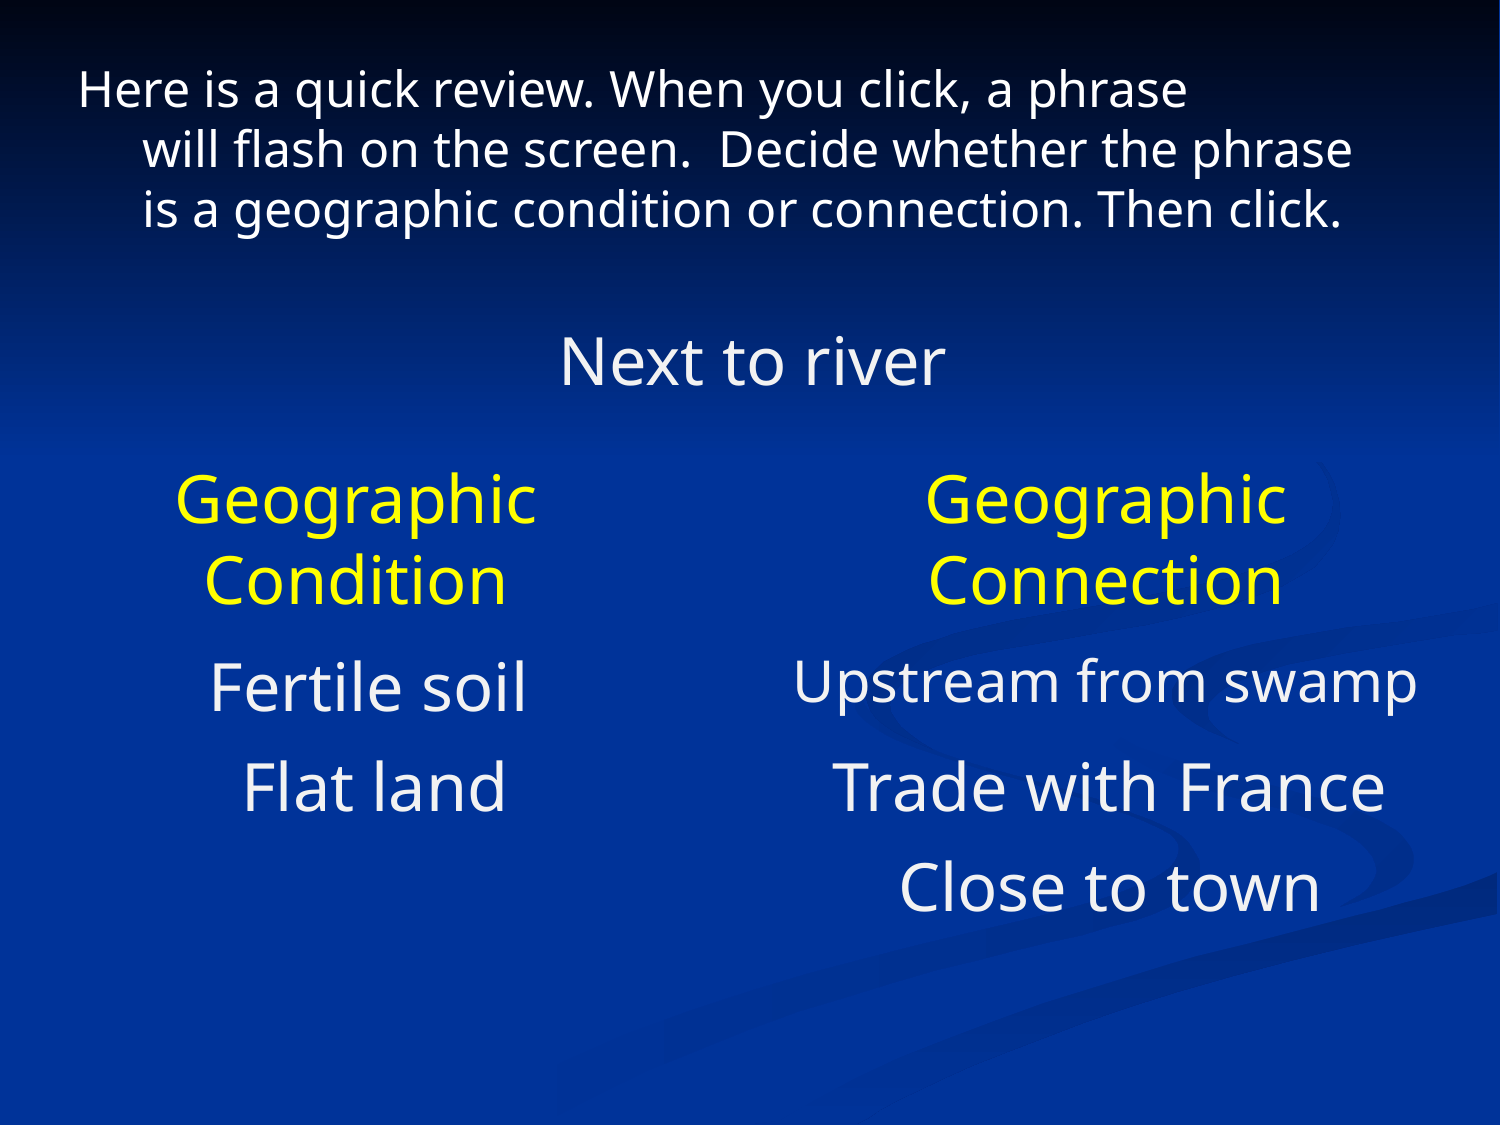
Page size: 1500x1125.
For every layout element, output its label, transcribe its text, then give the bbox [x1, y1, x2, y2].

text_box Flat land [0, 737, 750, 875]
text_box Geographic Connection [862, 449, 1350, 637]
text_box Trade with France [750, 737, 1485, 875]
text_box Next to river [378, 311, 1129, 450]
text_box Geographic Condition [112, 449, 600, 675]
text_box Close to town [867, 837, 1355, 975]
subtitle Here is a quick review. When you click, a phrase will flash on the screen. Decide whether the phrase is a geographic condition or connection. Then click. [62, 49, 1426, 451]
text_box Fertile soil [125, 637, 613, 737]
text_box Upstream from swamp [731, 637, 1482, 737]
